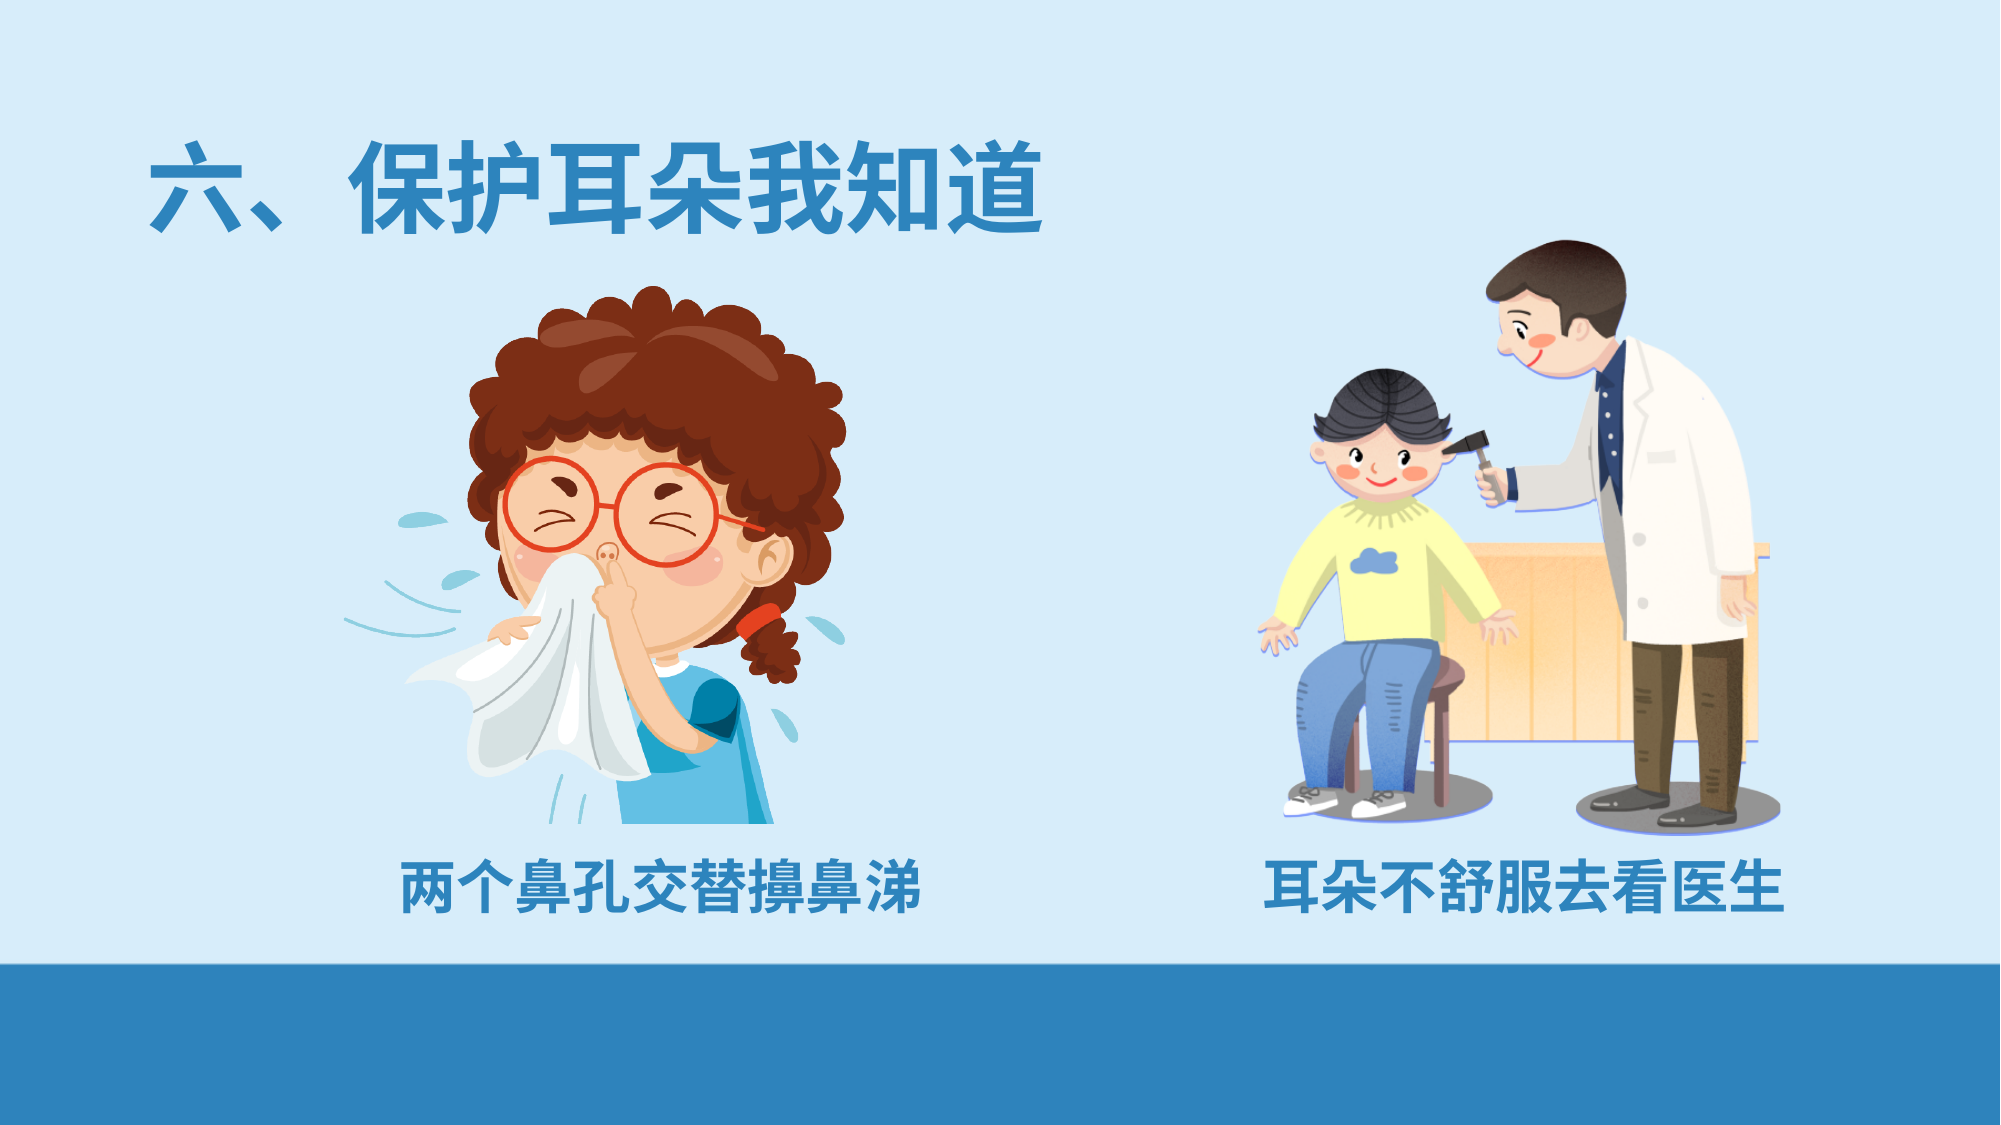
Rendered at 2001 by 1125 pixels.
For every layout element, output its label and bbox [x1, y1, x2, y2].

picture [0, 0, 2000, 1125]
text_box [1232, 234, 1862, 930]
text_box [319, 267, 1147, 929]
